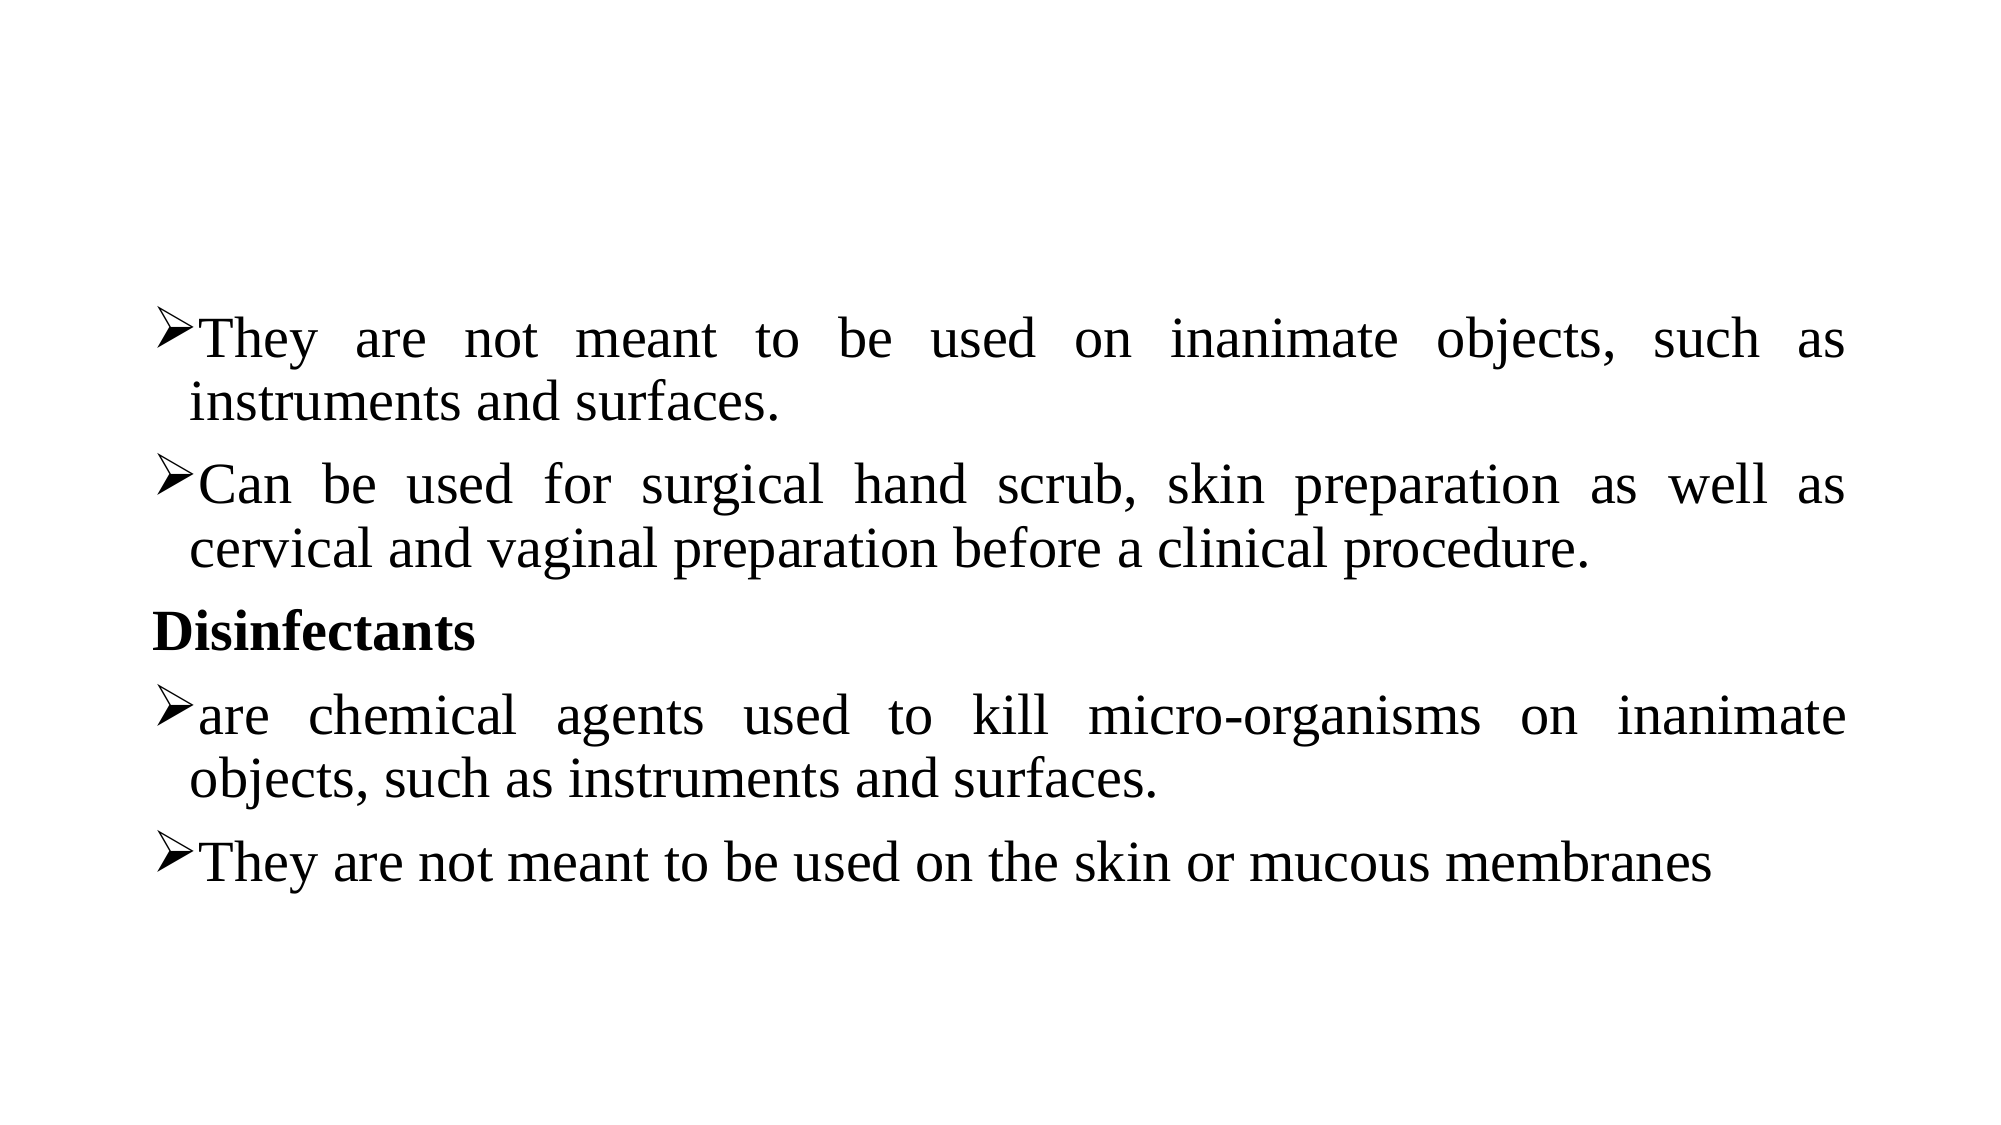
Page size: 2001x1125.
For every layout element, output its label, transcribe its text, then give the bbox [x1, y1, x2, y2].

list They are not meant to be used on inanimate objects, such as instruments and surfaces. Can be used for surgical hand scrub, skin preparation as well as cervical and vaginal preparation before a clinical procedure. Disinfectants are chemical agents used to kill micro-organisms on inanimate objects, such as instruments and surfaces. They are not meant to be used on the skin or mucous membranes [137, 299, 1863, 1014]
